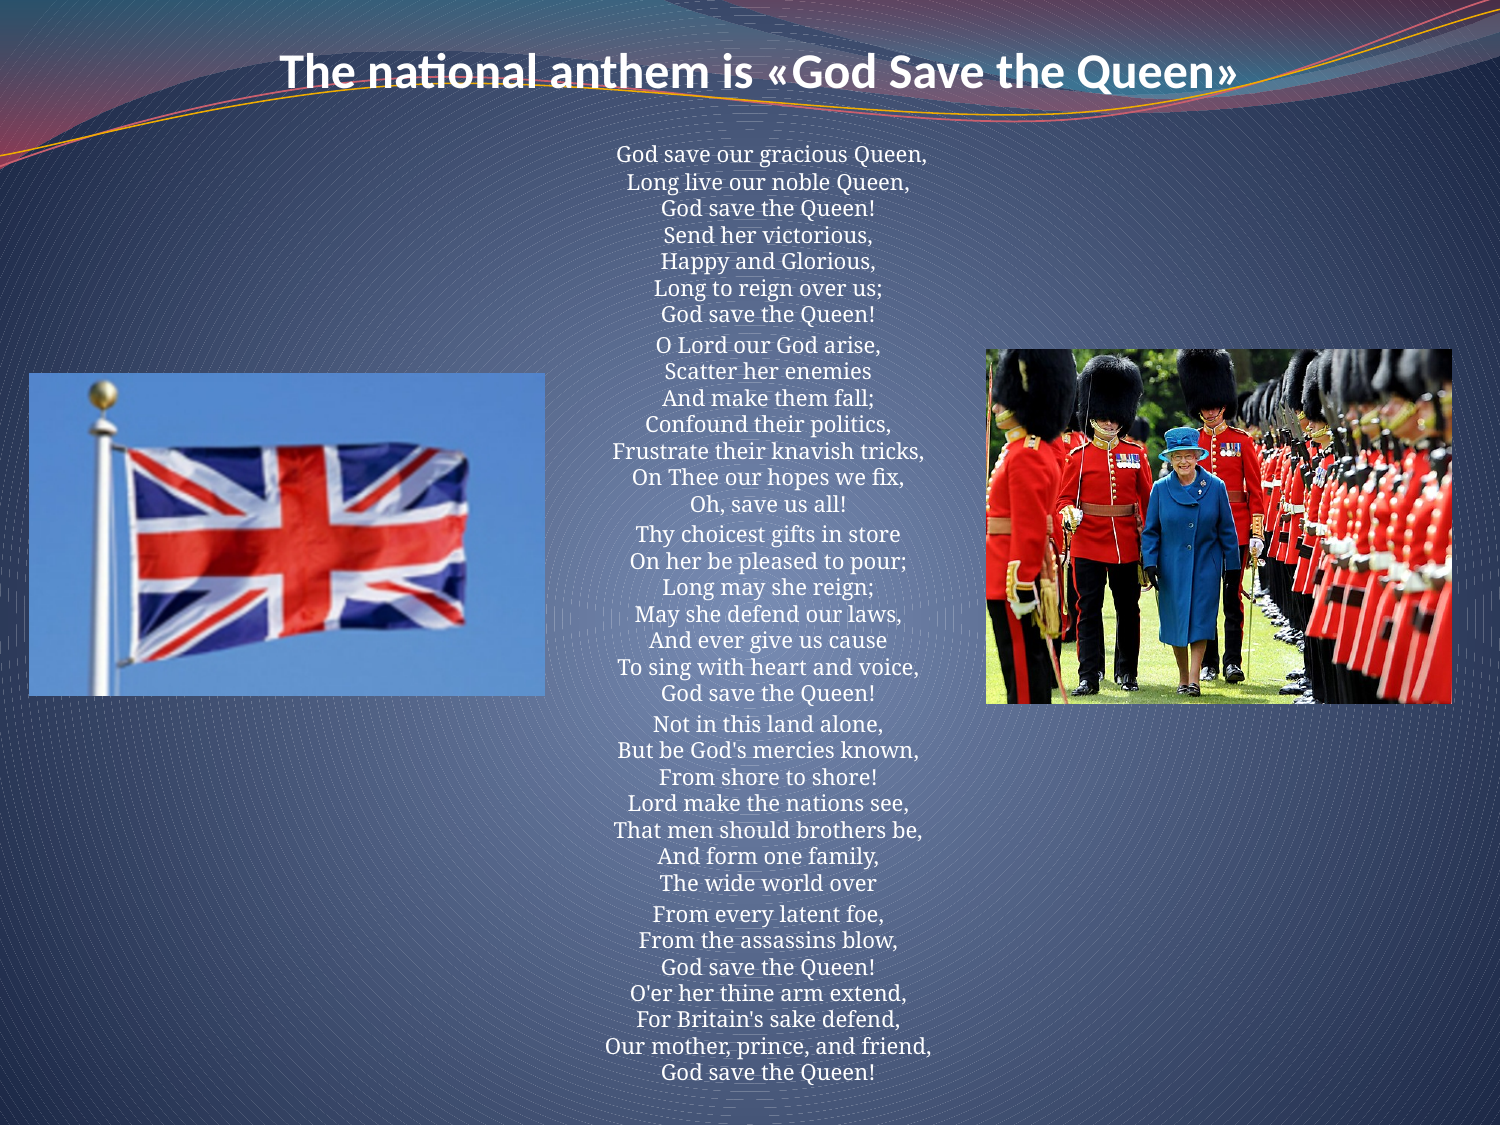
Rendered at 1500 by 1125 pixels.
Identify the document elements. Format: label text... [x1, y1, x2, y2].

title The national anthem is «God Save the Queen» [64, 30, 1472, 219]
picture [29, 373, 546, 696]
subtitle God save our gracious Queen, Long live our noble Queen, God save the Queen! Send her victorious, Happy and Glorious, Long to reign over us; God save the Queen! O Lord our God arise, Scatter her enemies And make them fall; Confound their politics, Frustrate their knavish tricks, On Thee our hopes we fix, Oh, save us all! Thy choicest gifts in store On her be pleased to pour; Long may she reign; May she defend our laws, And ever give us cause To sing with heart and voice, God save the Queen! Not in this land alone, But be God's mercies known, From shore to shore! Lord make the nations see, That men should brothers be, And form one family, The wide world over From every latent foe, From the assassins blow, God save the Queen! O'er her thine arm extend, For Britain's sake defend, Our mother, prince, and friend, God save the Queen! [584, 97, 959, 1125]
picture [985, 349, 1452, 704]
